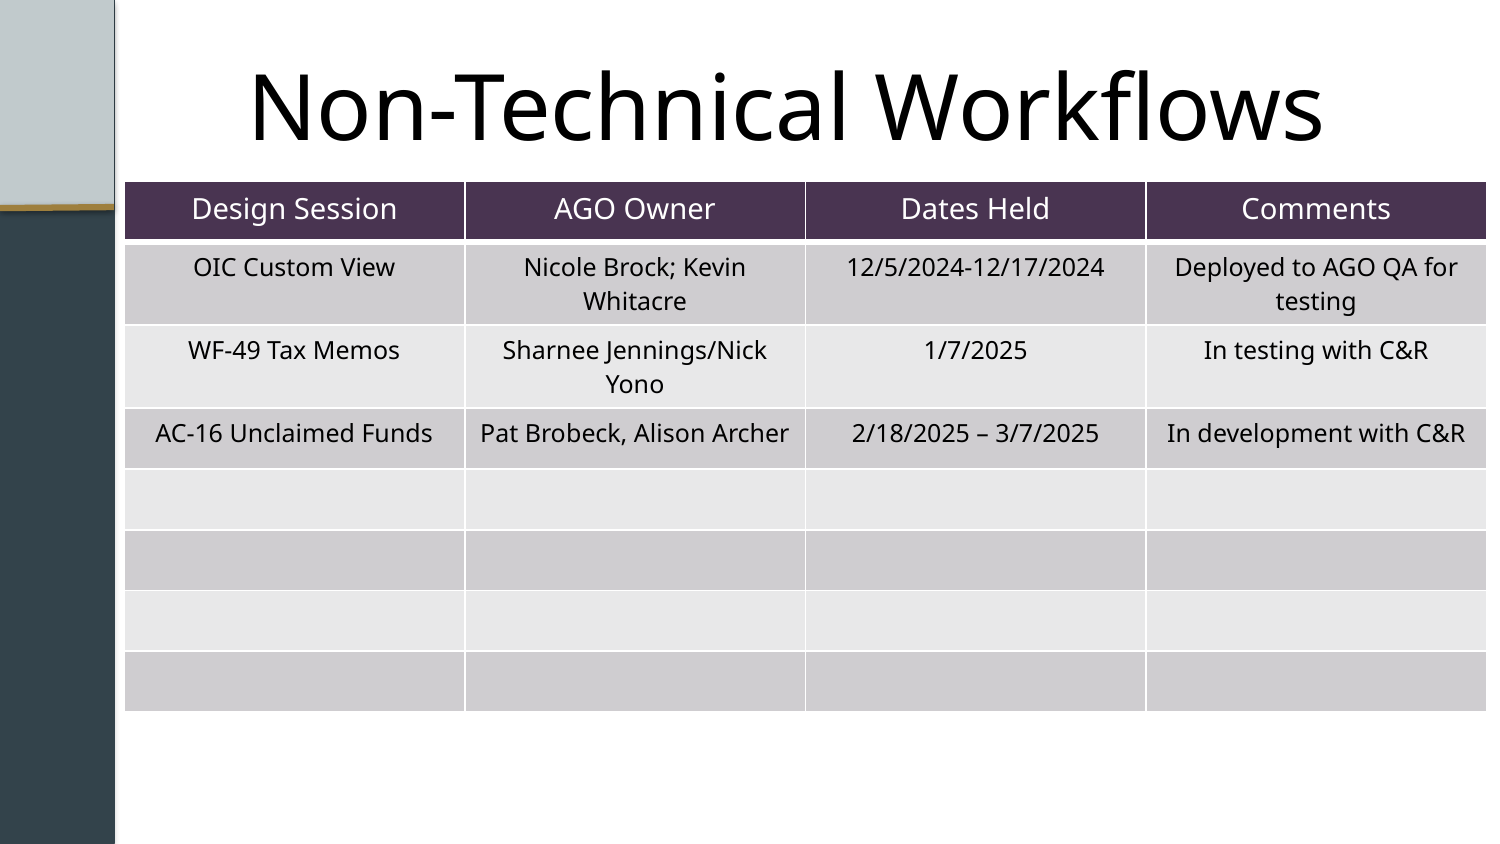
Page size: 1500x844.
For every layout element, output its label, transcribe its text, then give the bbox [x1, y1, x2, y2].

table_cell [1147, 531, 1486, 590]
table_header Design Session [125, 182, 464, 239]
table_header Dates Held [806, 182, 1145, 239]
table_cell [806, 470, 1145, 529]
table_cell WF-49 Tax Memos [125, 326, 464, 407]
table_cell [1147, 470, 1486, 529]
table_cell [806, 591, 1145, 650]
table_cell [125, 591, 464, 650]
table_header AGO Owner [466, 182, 805, 239]
table_cell In development with C&R [1147, 409, 1486, 468]
table_cell [466, 652, 805, 711]
table_cell [806, 652, 1145, 711]
table_cell Sharnee Jennings/Nick Yono [466, 326, 805, 407]
table_cell Pat Brobeck, Alison Archer [466, 409, 805, 468]
table_cell [466, 531, 805, 590]
table_cell [1147, 591, 1486, 650]
table_header Comments [1147, 182, 1486, 239]
table_cell 12/5/2024-12/17/2024 [806, 245, 1145, 324]
table_cell [125, 470, 464, 529]
table_cell OIC Custom View [125, 245, 464, 324]
table_cell 1/7/2025 [806, 326, 1145, 407]
title Non-Technical Workflows [148, 33, 1425, 175]
table_cell [806, 531, 1145, 590]
table_cell Deployed to AGO QA for testing [1147, 245, 1486, 324]
table_cell [125, 531, 464, 590]
table_cell [1147, 652, 1486, 711]
table_cell AC-16 Unclaimed Funds [125, 409, 464, 468]
table_cell Nicole Brock; Kevin Whitacre [466, 245, 805, 324]
table_cell In testing with C&R [1147, 326, 1486, 407]
table_cell [466, 470, 805, 529]
table_cell [125, 652, 464, 711]
table_cell [466, 591, 805, 650]
table_cell 2/18/2025 – 3/7/2025 [806, 409, 1145, 468]
